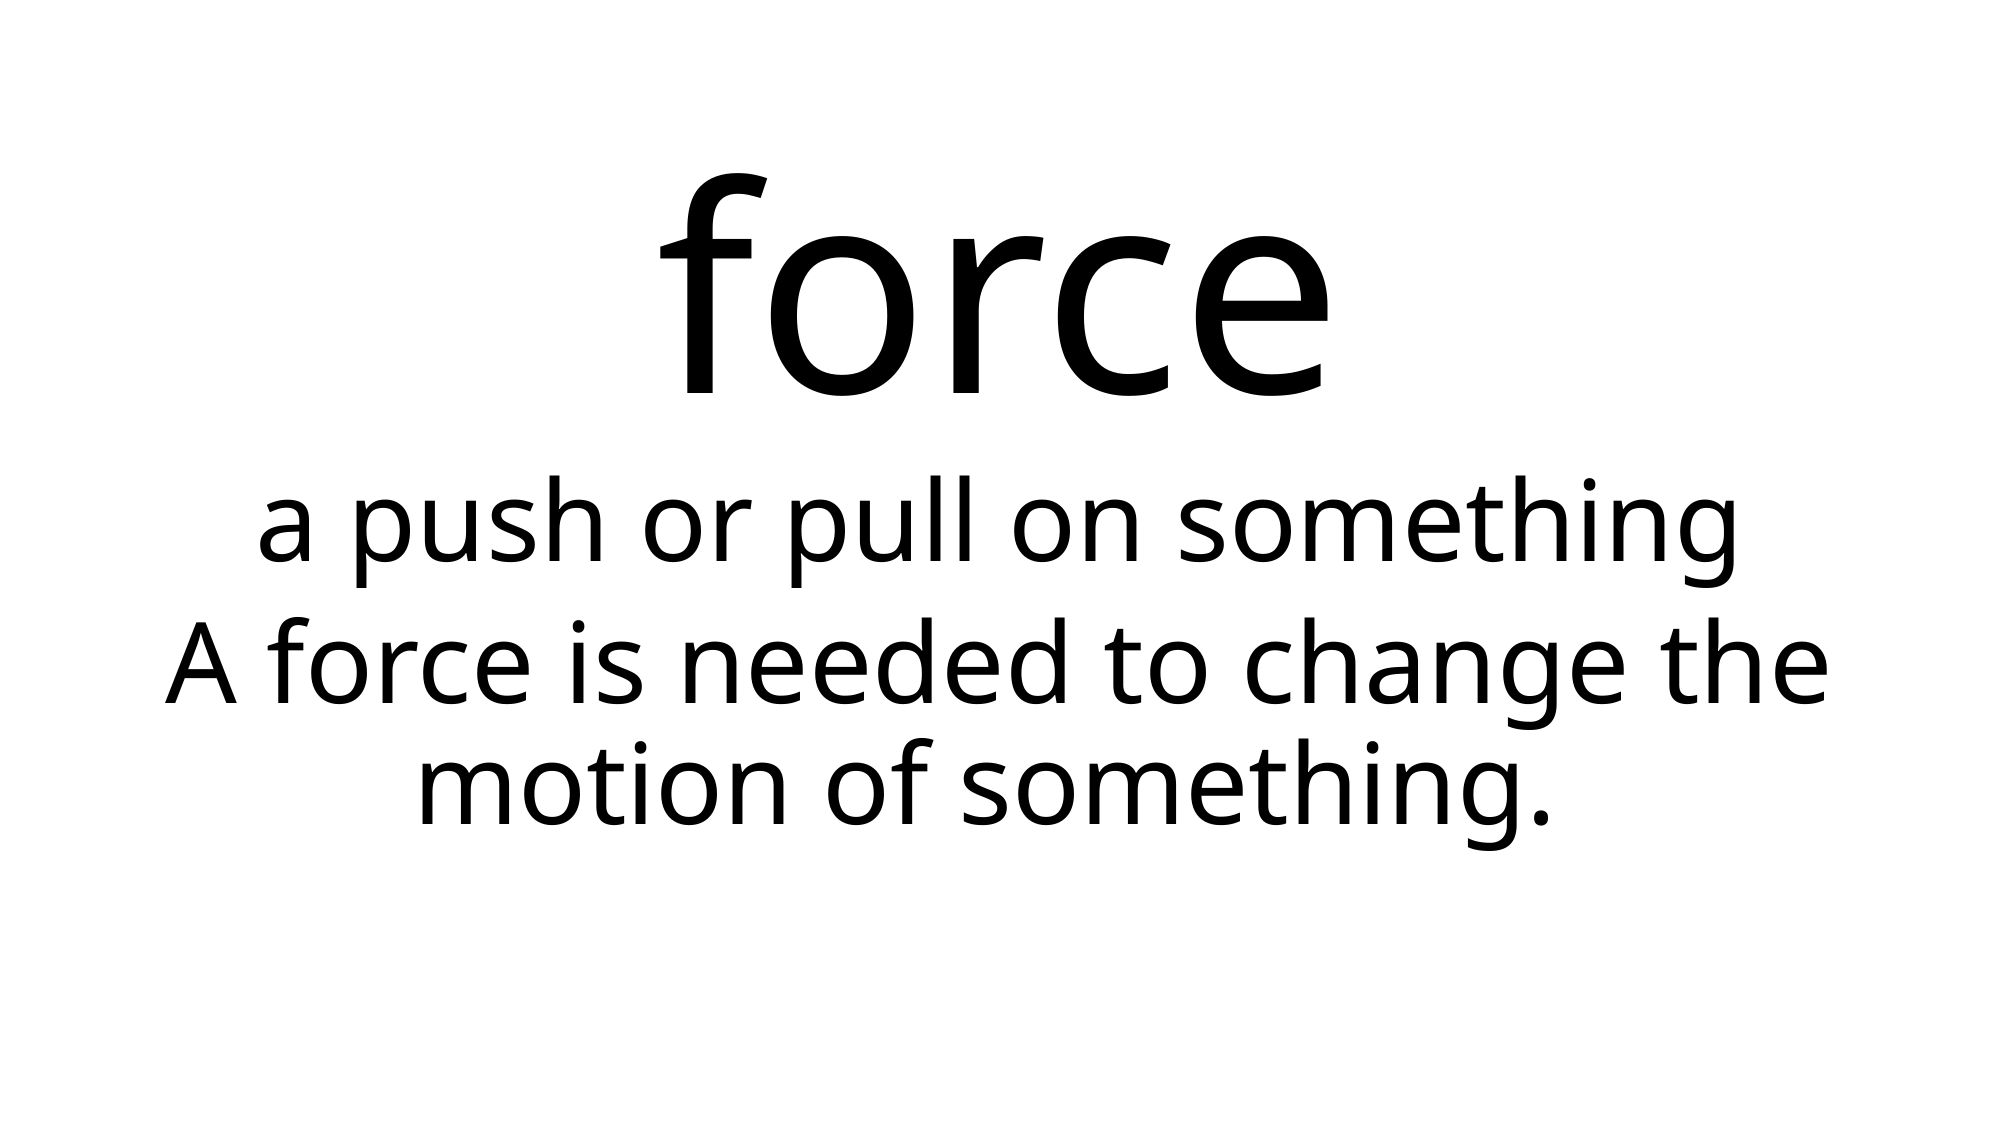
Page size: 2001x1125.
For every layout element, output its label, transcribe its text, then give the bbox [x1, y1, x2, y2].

list a push or pull on something A force is needed to change the motion of something. [137, 456, 1863, 1048]
title force [137, 59, 1863, 456]
